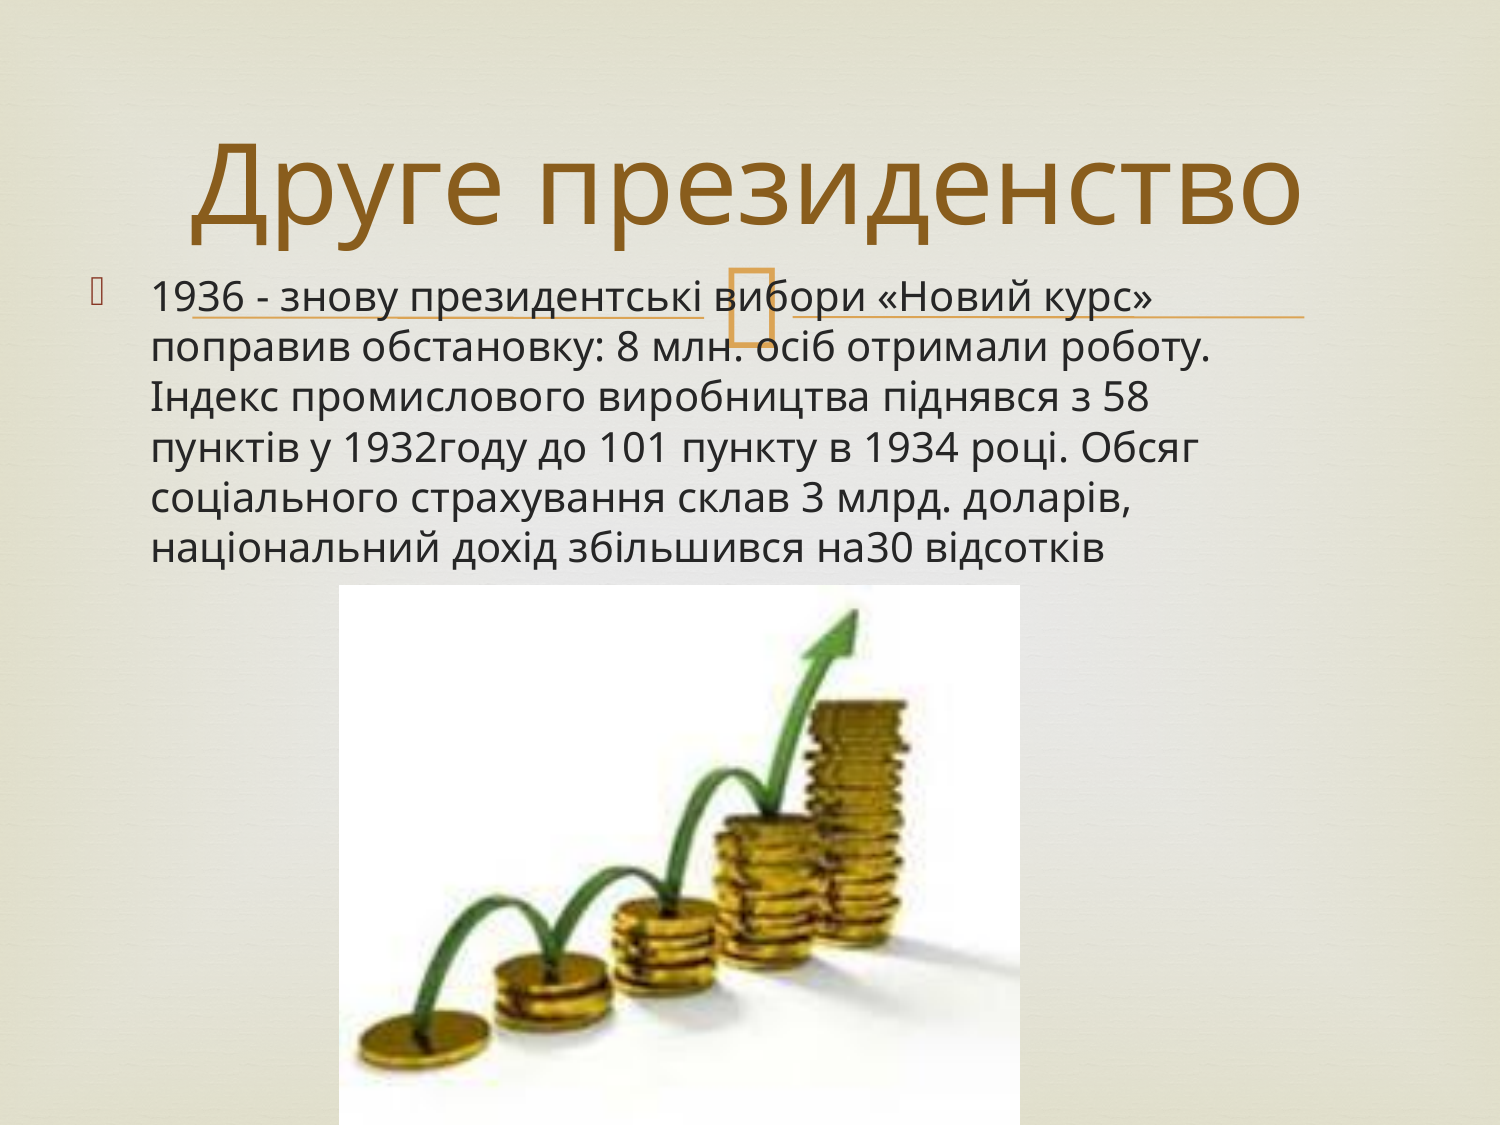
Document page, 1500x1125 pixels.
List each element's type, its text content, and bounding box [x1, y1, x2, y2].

list 1936 - знову президентські вибори «Новий курс» поправив обстановку: 8 млн. осіб отримали роботу. Індекс промислового виробництва піднявся з 58 пунктів у 1932году до 101 пункту в 1934 році. Обсяг соціального страхування склав 3 млрд. доларів, національний дохід збільшився на30 відсотків [75, 262, 1313, 739]
title Друге президенство [112, 93, 1386, 267]
picture [339, 585, 1021, 1125]
